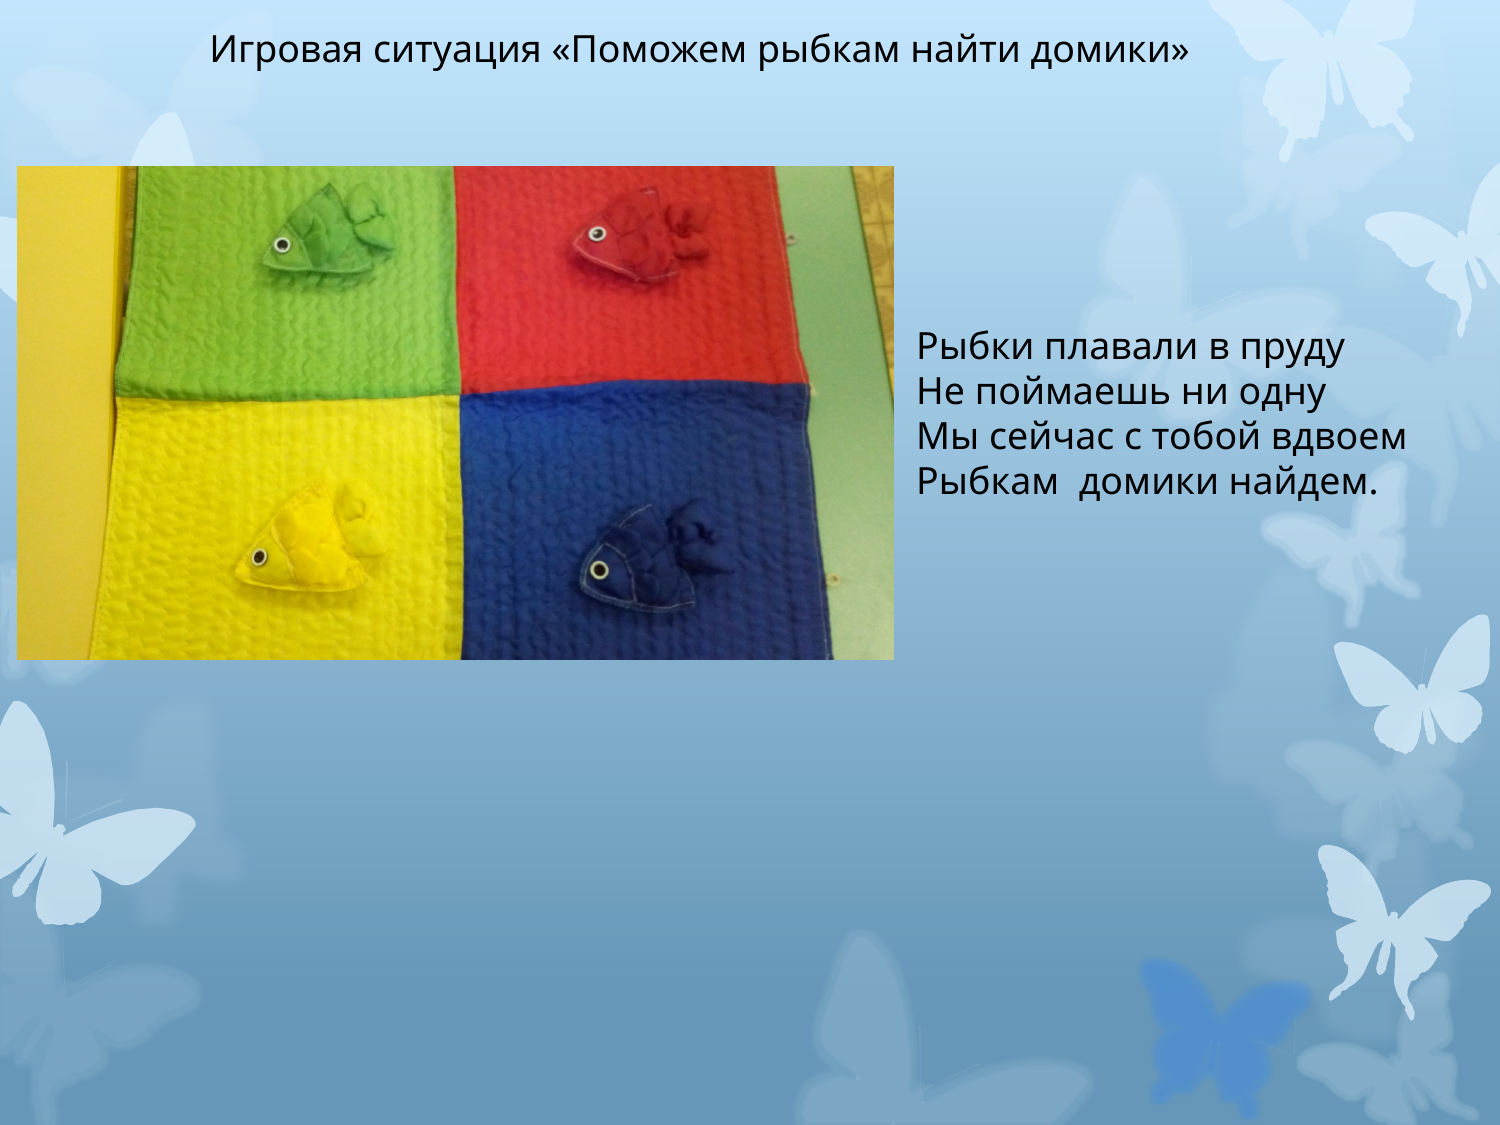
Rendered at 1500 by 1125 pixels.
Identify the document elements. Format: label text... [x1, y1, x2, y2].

text_box Рыбки плавали в пруду Не поймаешь ни одну Мы сейчас с тобой вдвоем Рыбкам домики найдем. [901, 314, 1500, 510]
picture [17, 165, 895, 660]
text_box Игровая ситуация «Поможем рыбкам найти домики» [194, 17, 1294, 78]
